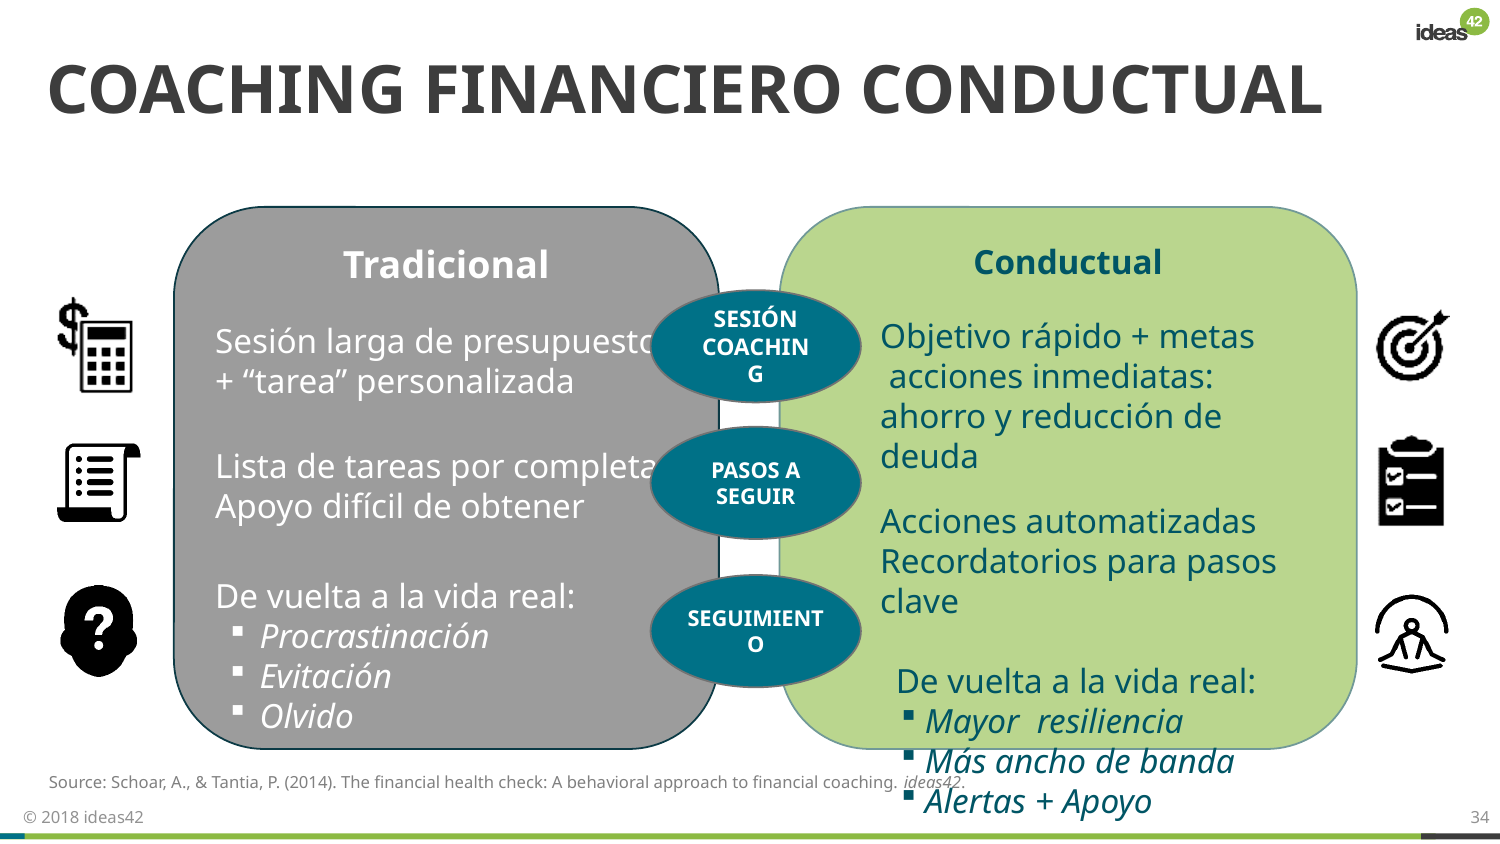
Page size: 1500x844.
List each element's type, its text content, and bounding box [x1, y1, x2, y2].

text_box SEGUIMIENTO [649, 574, 862, 689]
picture [1365, 584, 1458, 678]
text_box Tradicional Sesión larga de presupuesto + “tarea” personalizada Lista de tareas por completar Apoyo difícil de obtener De vuelta a la vida real: Procrastinación Evitación Olvido [172, 205, 720, 750]
picture [53, 294, 144, 398]
list Source: Schoar, A., & Tantia, P. (2014). The financial health check: A behavioral approach to financial coaching. ideas42. [48, 764, 1452, 800]
picture [1373, 308, 1450, 384]
title Coaching financiero conductual [46, 55, 1455, 189]
picture [52, 436, 145, 529]
text_box PASOS A SEGUIR [649, 425, 862, 540]
picture [53, 585, 145, 677]
picture [1375, 435, 1449, 531]
text_box SESIÓN COACHING [649, 289, 862, 404]
text_box Conductual Objetivo rápido + metas acciones inmediatas: ahorro y reducción de deuda Acciones automatizadas Recordatorios para pasos clave De vuelta a la vida real: Mayor resiliencia Más ancho de banda Alertas + Apoyo [778, 205, 1358, 750]
